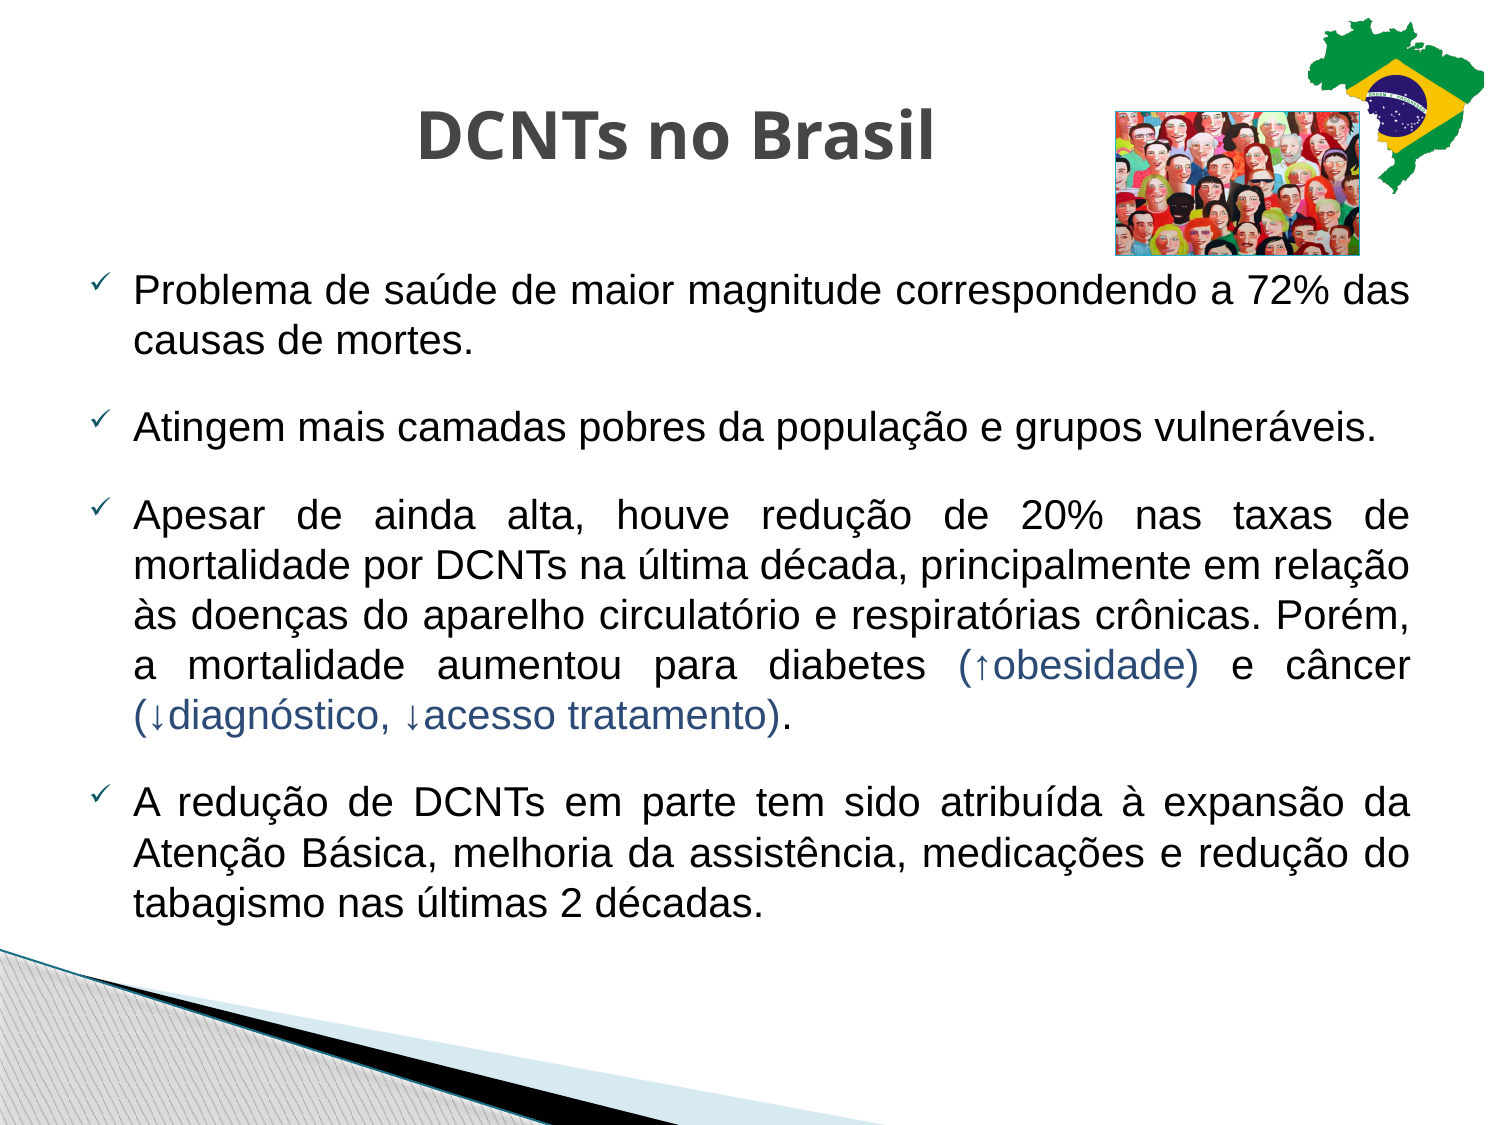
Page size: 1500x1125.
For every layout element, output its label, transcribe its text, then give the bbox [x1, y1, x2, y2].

text_box DCNTs no Brasil [110, 85, 1108, 180]
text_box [1114, 18, 1484, 256]
list Problema de saúde de maior magnitude correspondendo a 72% das causas de mortes. Atingem mais camadas pobres da população e grupos vulneráveis. Apesar de ainda alta, houve redução de 20% nas taxas de mortalidade por DCNTs na última década, principalmente em relação às doenças do aparelho circulatório e respiratórias crônicas. Porém, a mortalidade aumentou para diabetes (↑obesidade) e câncer (↓diagnóstico, ↓acesso tratamento). A redução de DCNTs em parte tem sido atribuída à expansão da Atenção Básica, melhoria da assistência, medicações e redução do tabagismo nas últimas 2 décadas. [73, 255, 1427, 969]
